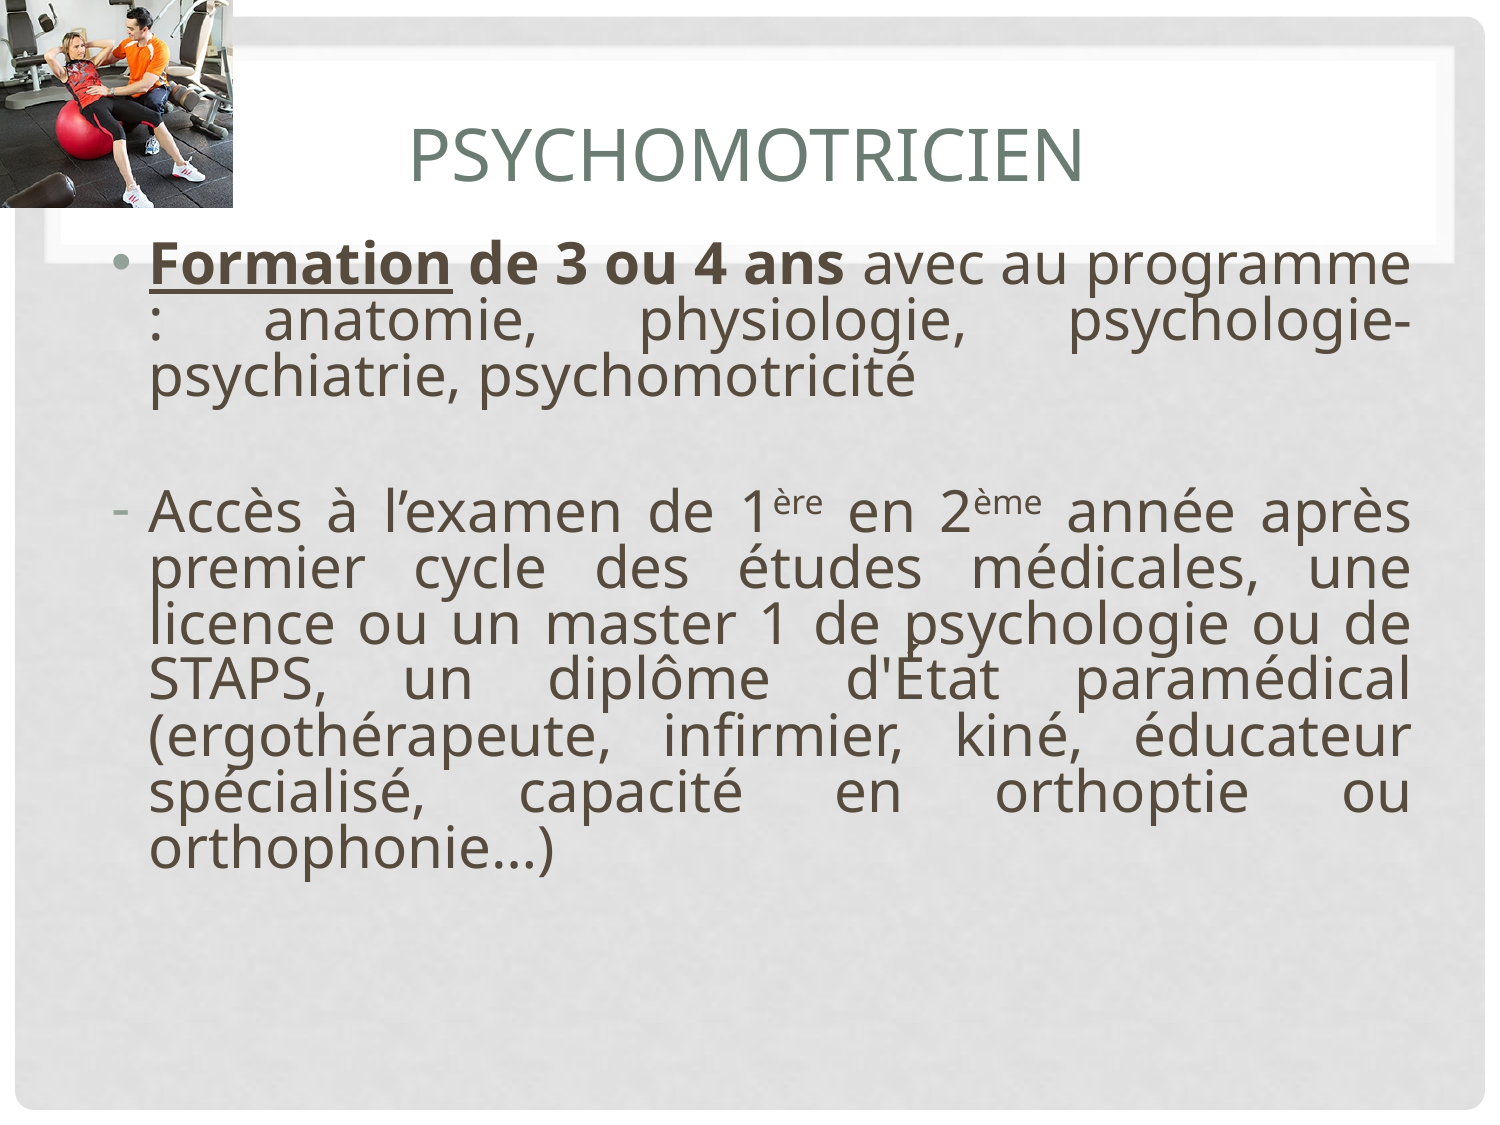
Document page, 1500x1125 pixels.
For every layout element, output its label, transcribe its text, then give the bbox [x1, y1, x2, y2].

list Formation de 3 ou 4 ans avec au programme : anatomie, physiologie, psychologie-psychiatrie, psychomotricité Accès à l’examen de 1ère en 2ème année après premier cycle des études médicales, une licence ou un master 1 de psychologie ou de STAPS, un diplôme d'État paramédical (ergothérapeute, infirmier, kiné, éducateur spécialisé, capacité en orthoptie ou orthophonie…) [77, 232, 1428, 975]
picture [0, 0, 233, 209]
title Psychomotricien [69, 66, 1425, 238]
